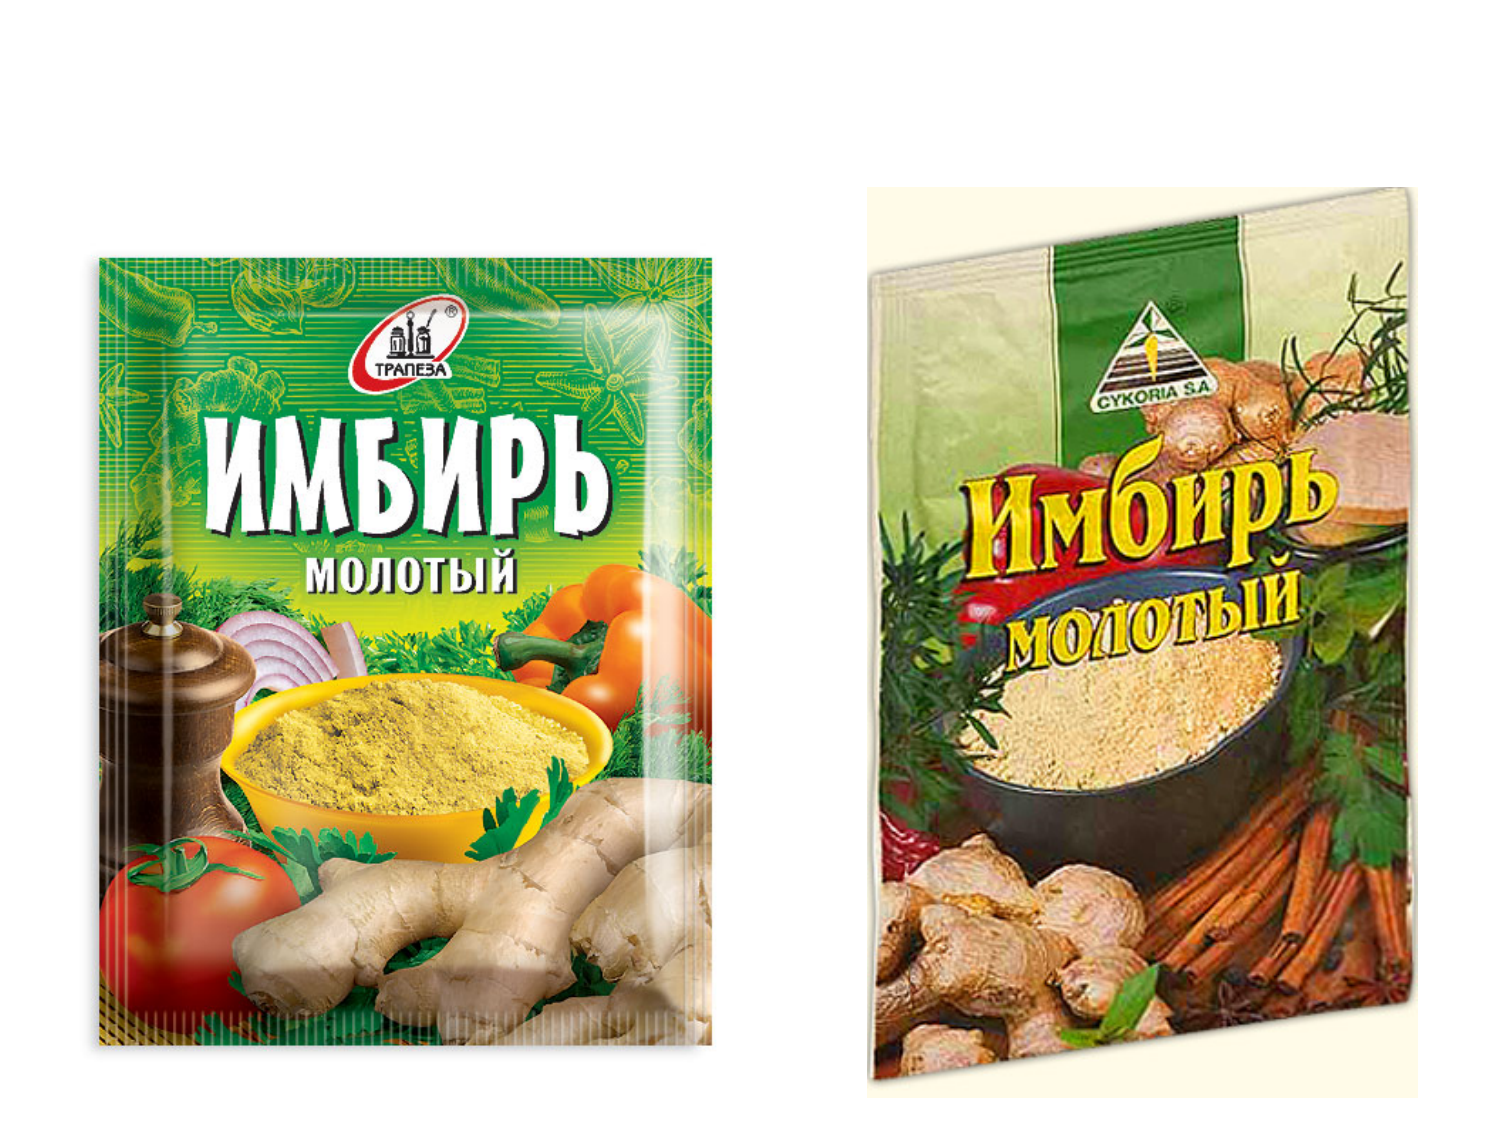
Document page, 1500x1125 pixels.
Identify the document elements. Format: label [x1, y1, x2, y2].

picture [0, 187, 806, 1114]
picture [866, 187, 1419, 1099]
